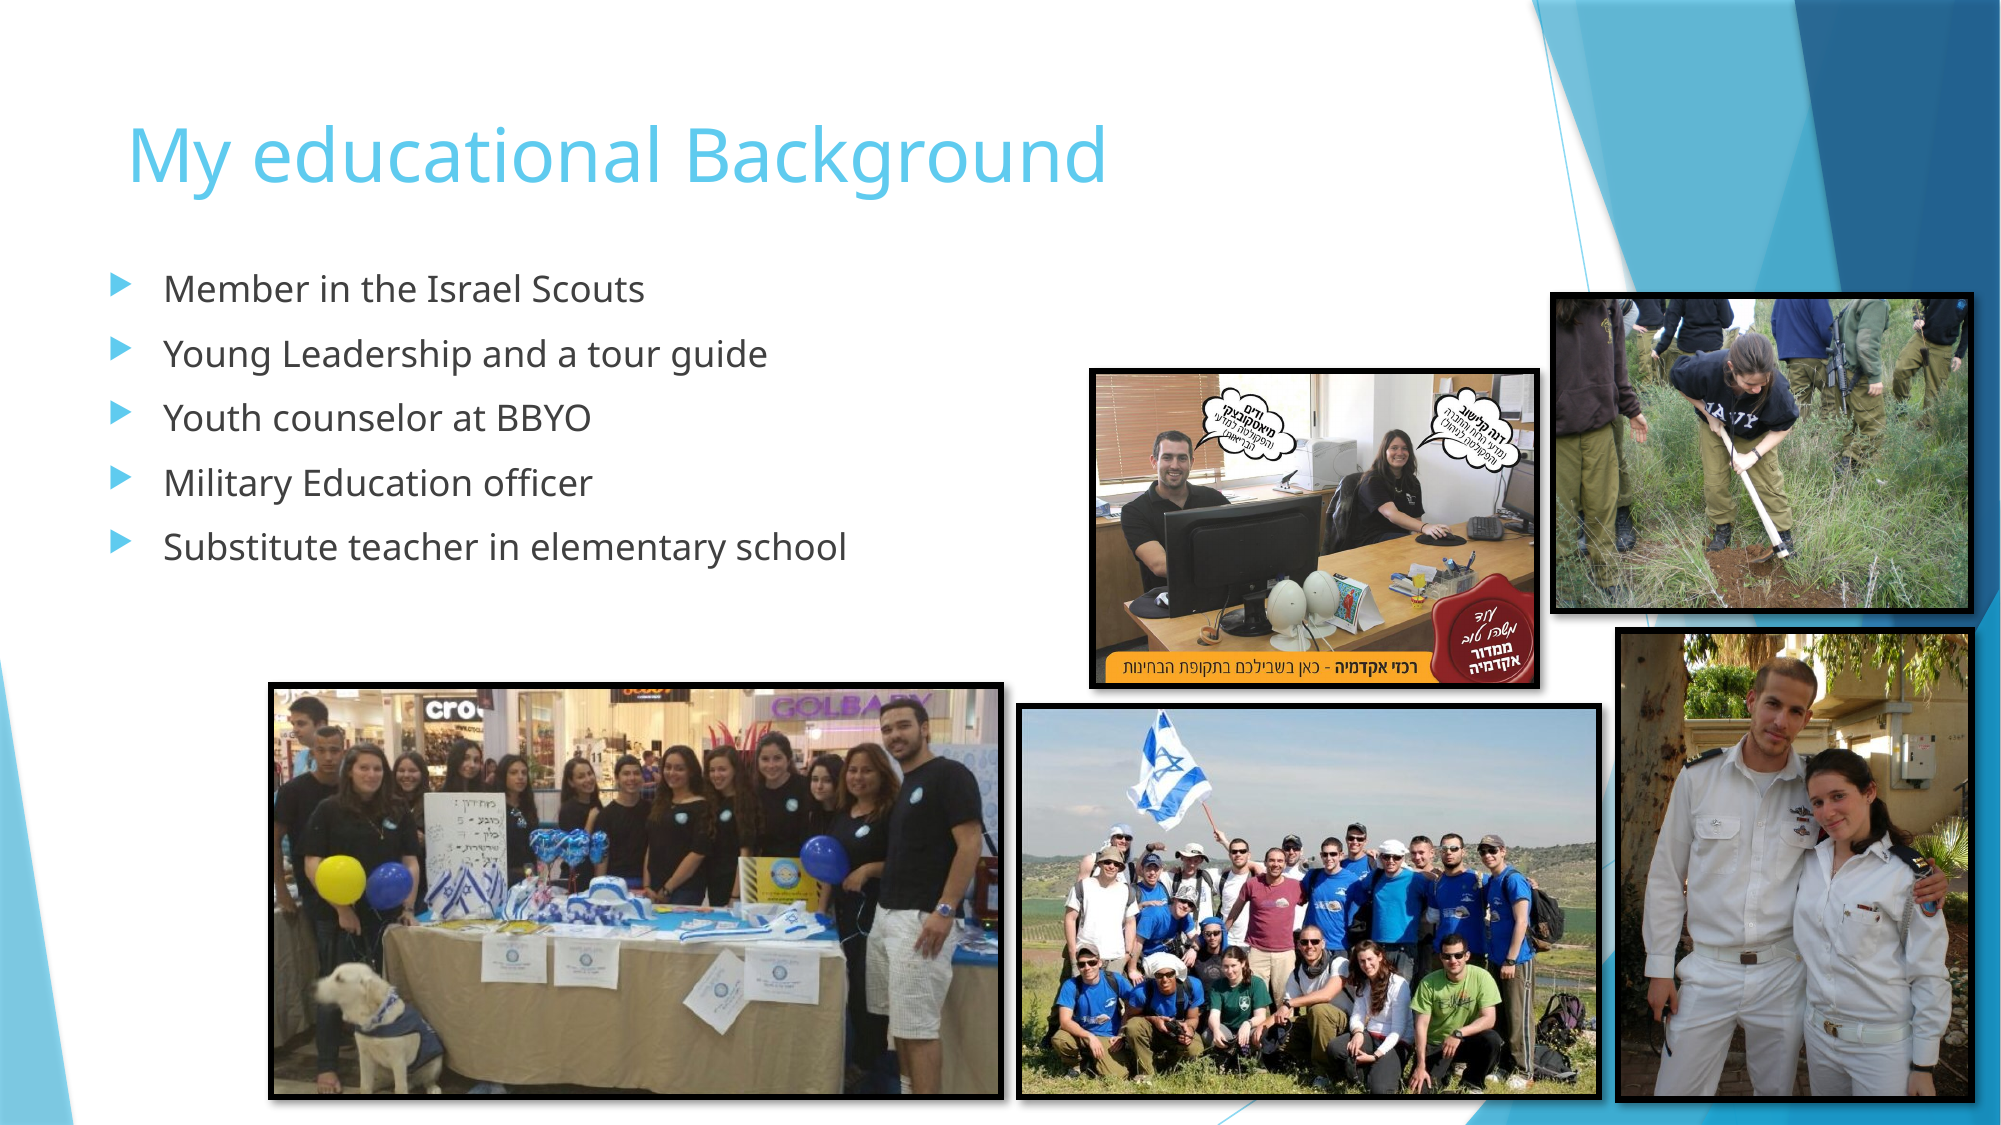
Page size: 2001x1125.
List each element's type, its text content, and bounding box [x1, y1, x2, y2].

picture [1095, 373, 1535, 684]
list Member in the Israel Scouts Young Leadership and a tour guide Youth counselor at BBYO Military Education officer Substitute teacher in elementary school [93, 258, 1504, 577]
picture [1620, 633, 1969, 1098]
picture [1555, 298, 1969, 609]
title My educational Background [111, 99, 1522, 223]
picture [273, 687, 999, 1095]
picture [1021, 708, 1597, 1095]
